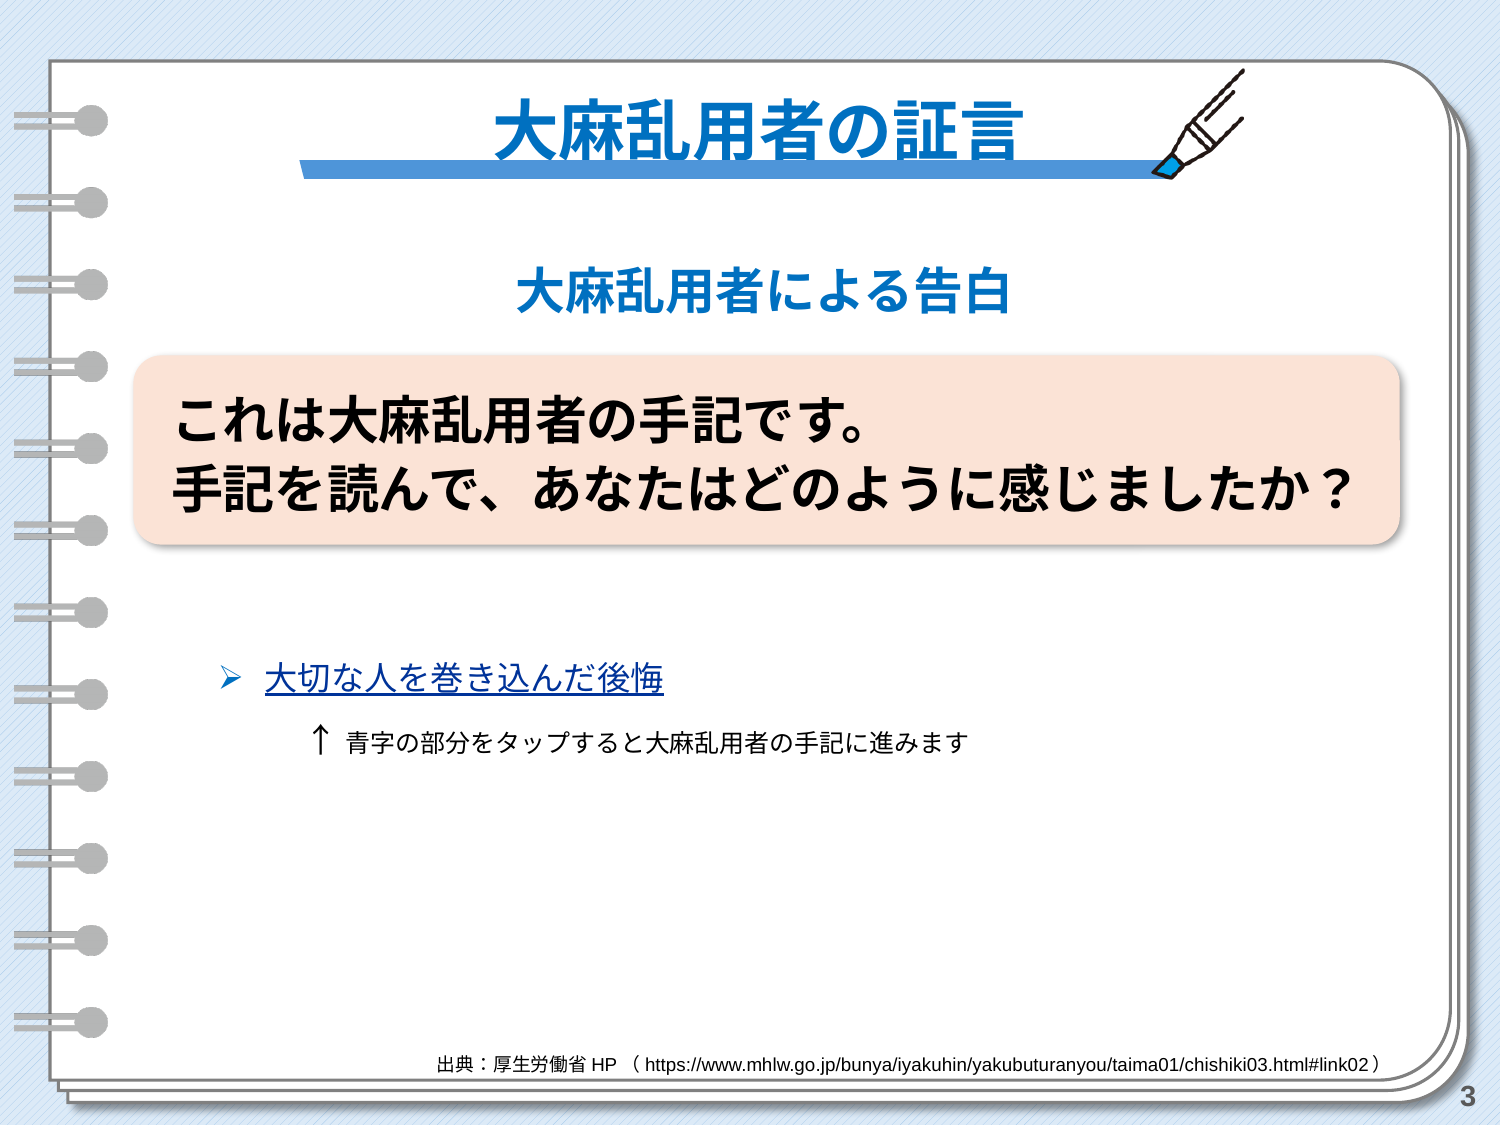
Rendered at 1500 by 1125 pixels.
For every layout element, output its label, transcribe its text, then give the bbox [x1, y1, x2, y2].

picture [14, 105, 108, 1038]
title 大麻乱用者の証言 [120, 53, 1398, 215]
text_box ↑青字の部分をタップすると大麻乱用者の手記に進みます [289, 703, 986, 774]
slide_number 3 [1153, 1065, 1492, 1125]
text_box 出典：厚生労働省HP（https://www.mhlw.go.jp/bunya/iyakuhin/yakubuturanyou/taima01/chishiki03.html#link02） [422, 1033, 1407, 1083]
text_box これは大麻乱用者の手記です。 手記を読んで、あなたはどのように感じましたか？ [133, 355, 1400, 545]
text_box 大切な人を巻き込んだ後悔 [148, 622, 696, 713]
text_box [298, 68, 1246, 180]
text_box 大麻乱用者による告白 [133, 253, 1399, 327]
